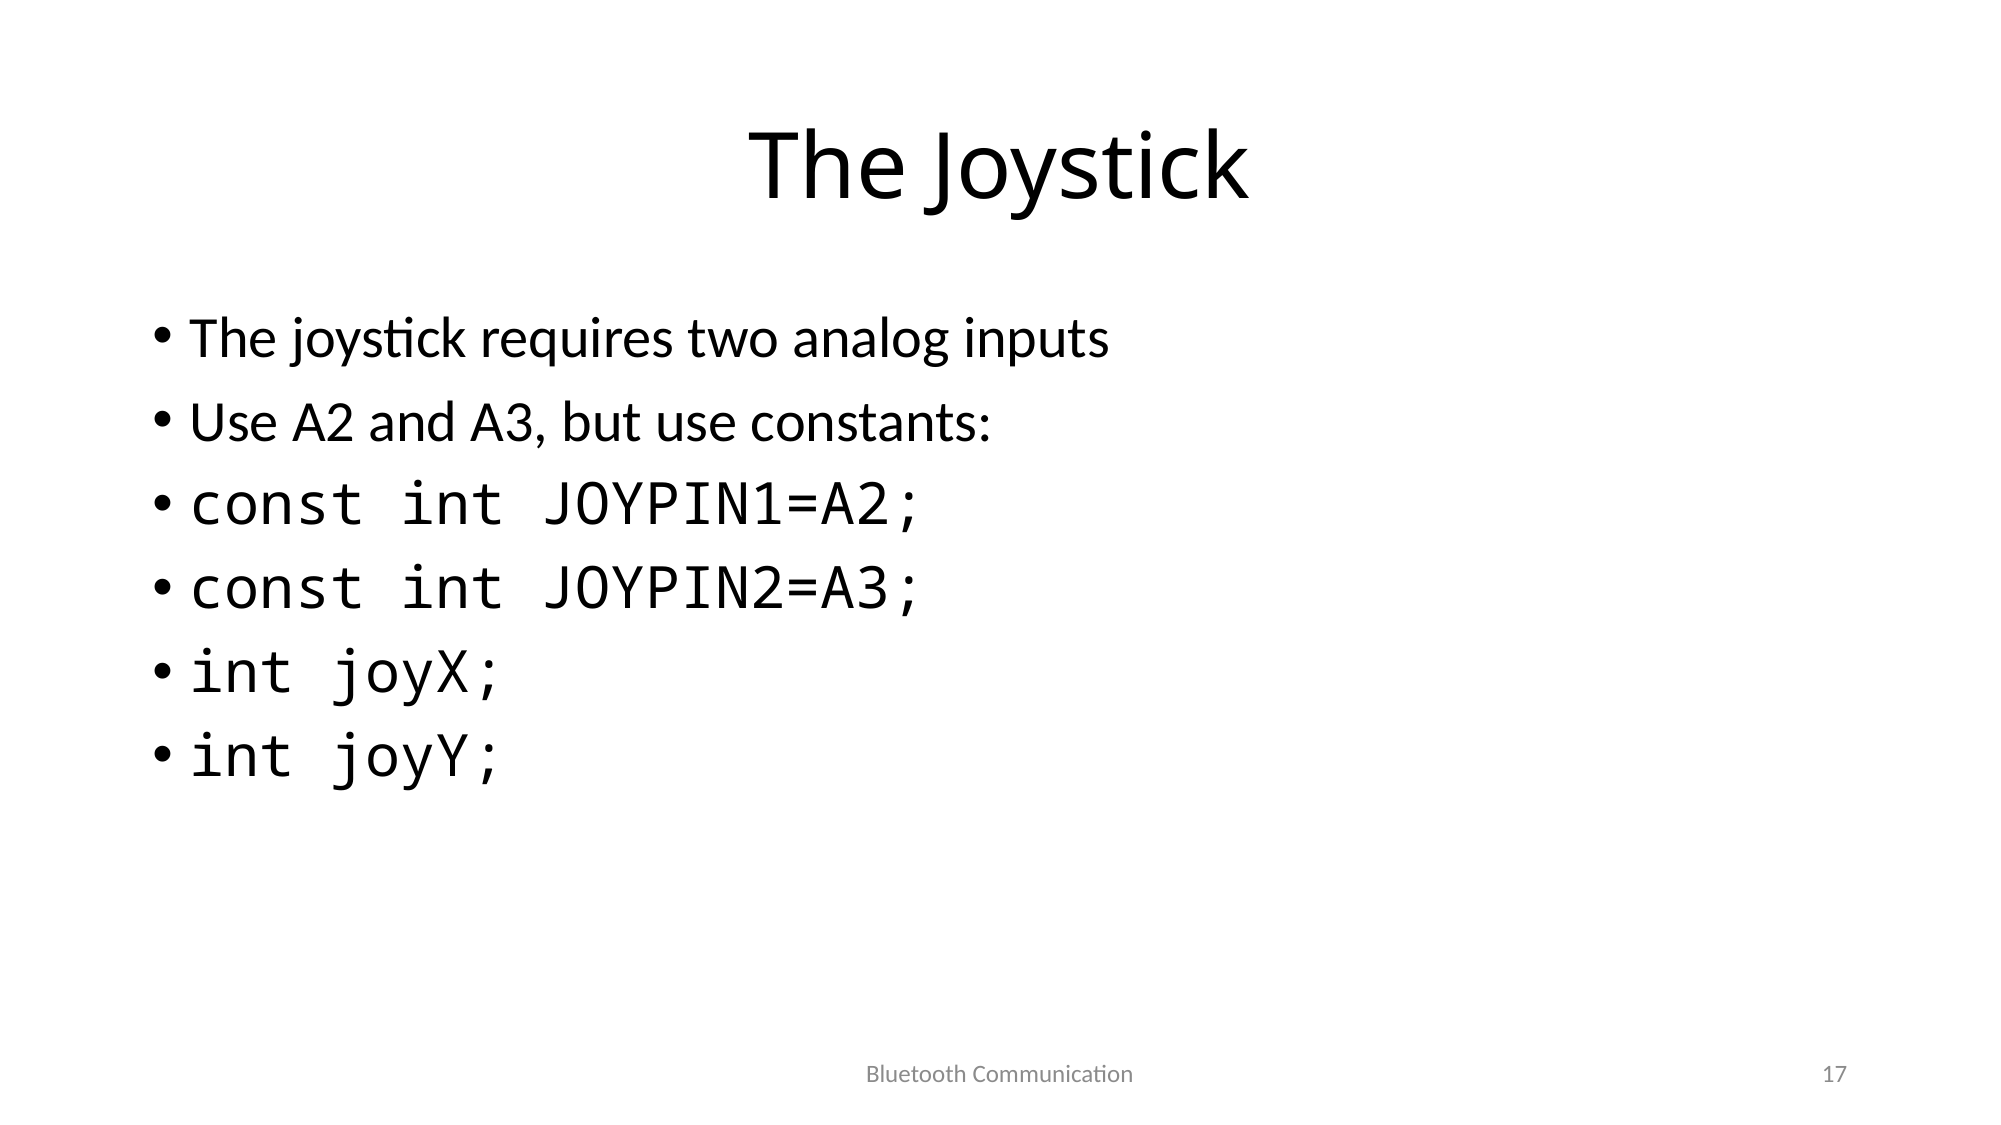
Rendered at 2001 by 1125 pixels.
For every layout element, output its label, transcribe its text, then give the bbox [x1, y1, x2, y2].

list The joystick requires two analog inputs Use A2 and A3, but use constants: const int JOYPIN1=A2; const int JOYPIN2=A3; int joyX; int joyY; [137, 299, 1863, 1014]
footer Bluetooth Communication [662, 1042, 1338, 1103]
slide_number 17 [1412, 1042, 1863, 1103]
title The Joystick [137, 59, 1863, 278]
